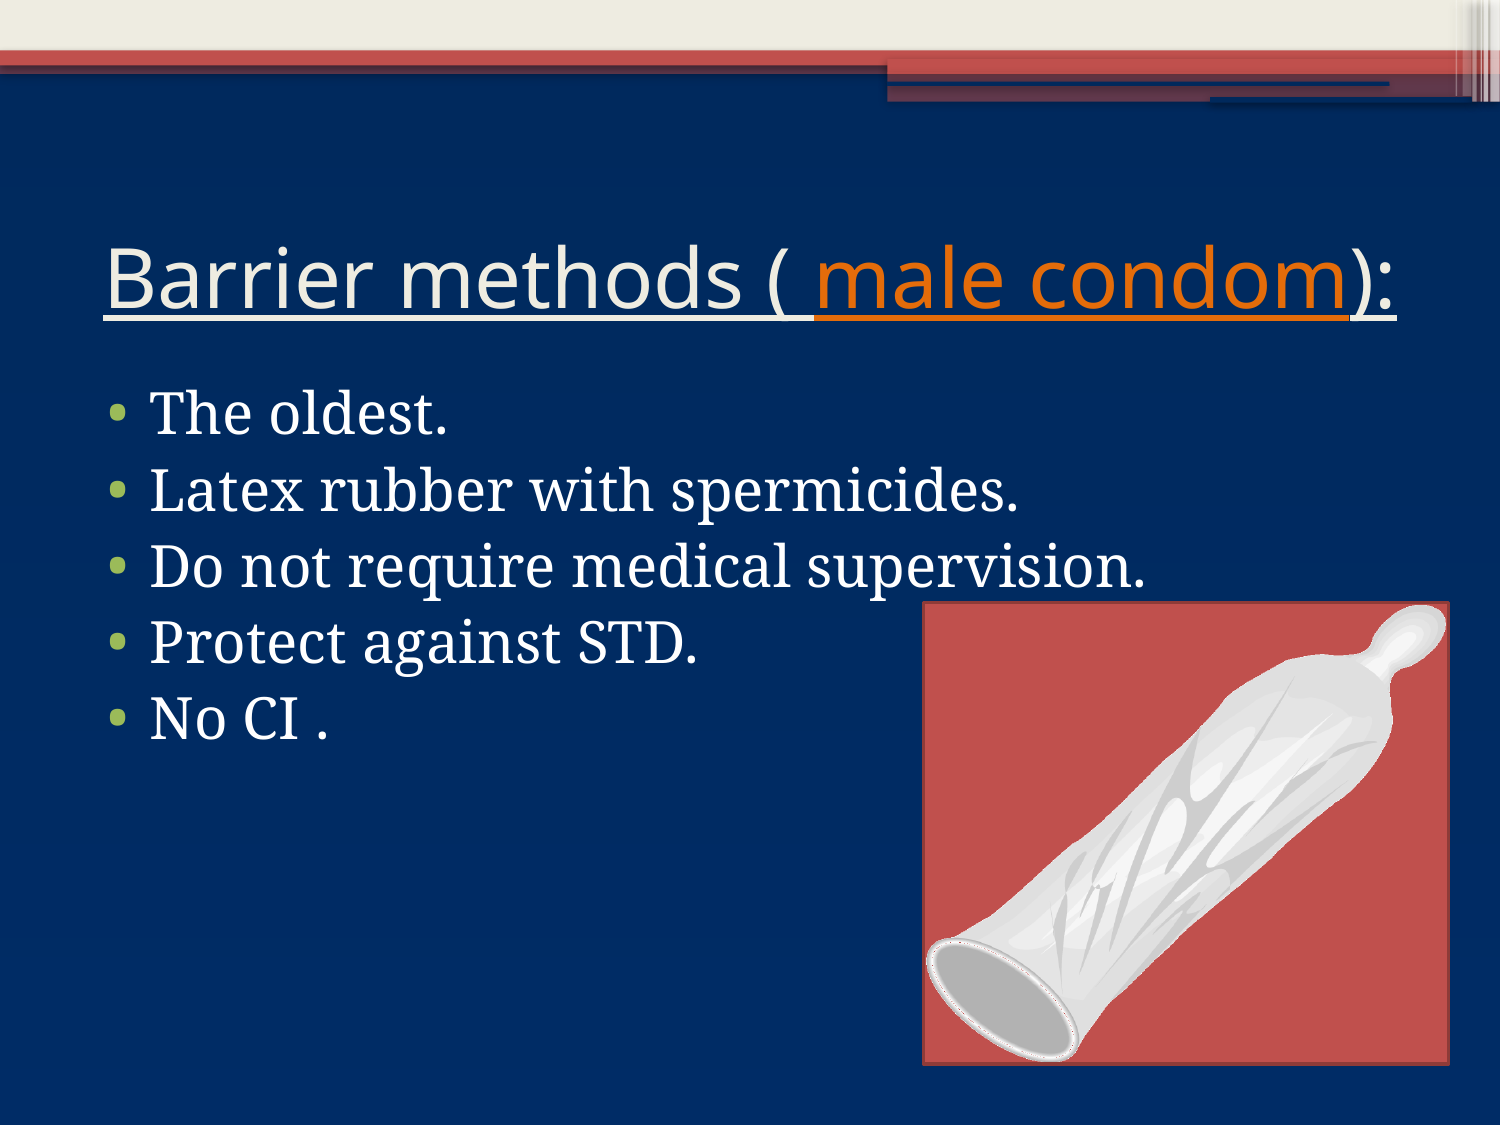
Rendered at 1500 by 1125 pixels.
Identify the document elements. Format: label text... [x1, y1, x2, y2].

title Barrier methods ( male condom): [75, 187, 1425, 363]
list The oldest. Latex rubber with spermicides. Do not require medical supervision. Protect against STD. No CI . [75, 368, 1425, 1079]
picture [924, 603, 1448, 1063]
